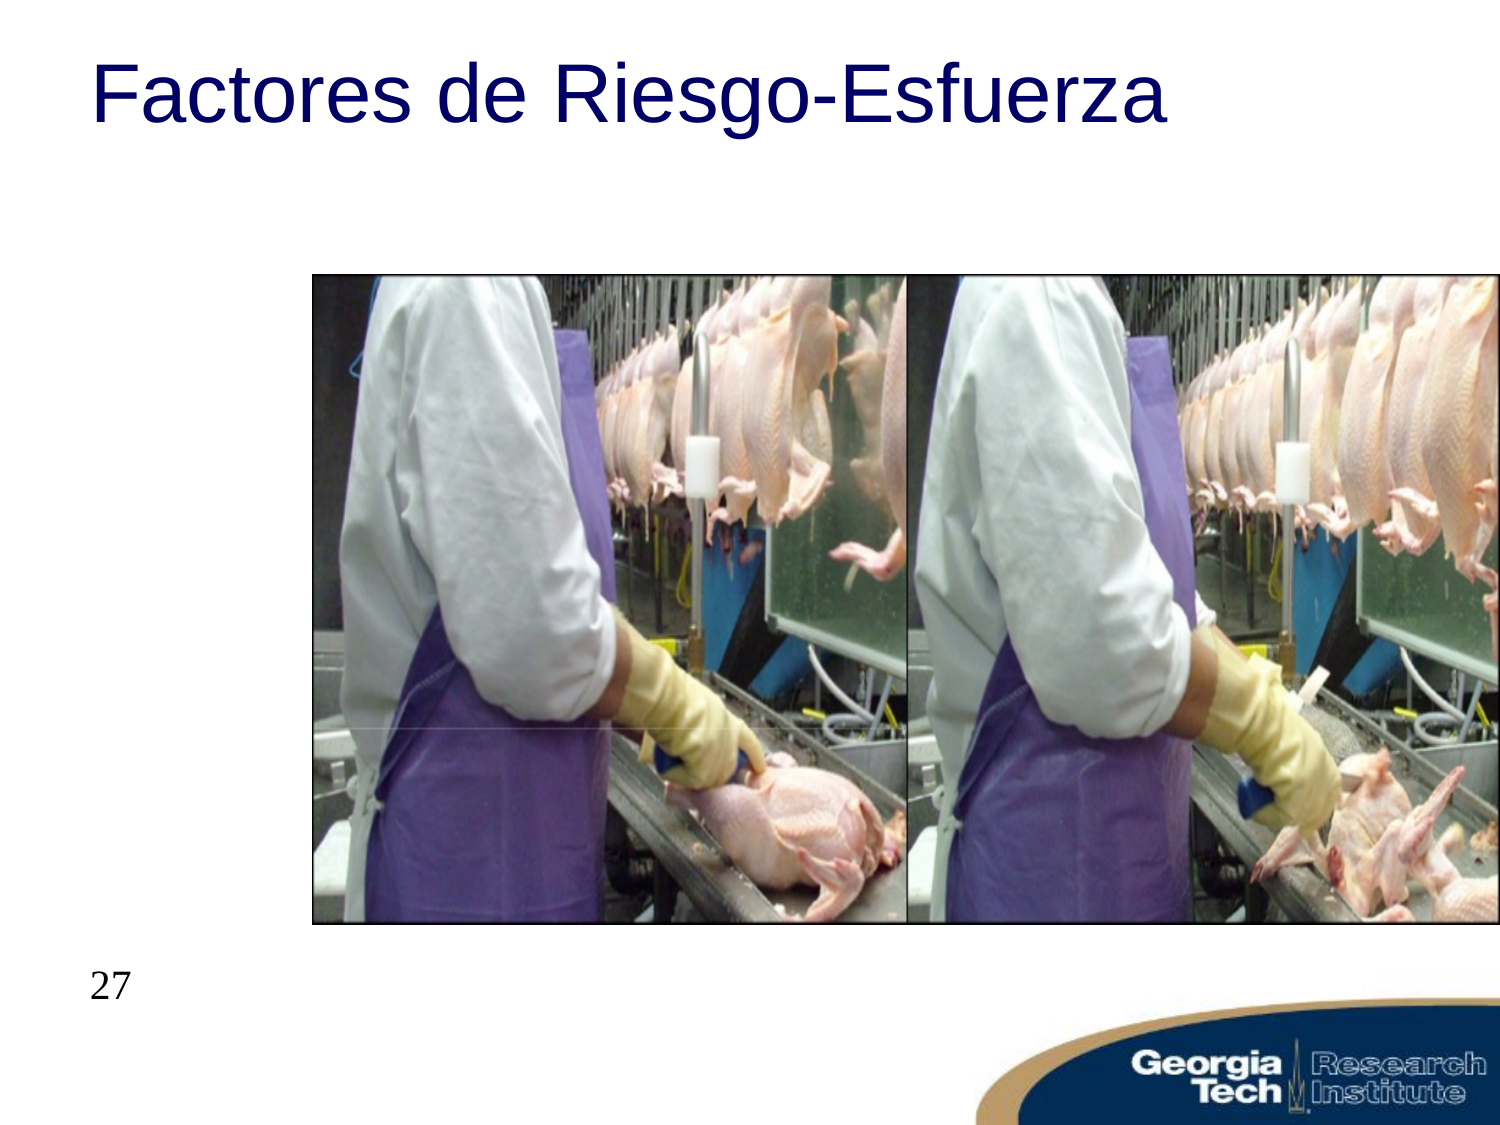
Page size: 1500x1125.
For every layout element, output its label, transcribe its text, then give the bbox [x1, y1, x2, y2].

title Factores de Riesgo-Esfuerza [75, 45, 1425, 233]
picture [0, 0, 1500, 1125]
text_box 27 [74, 950, 163, 1015]
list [312, 274, 1500, 926]
